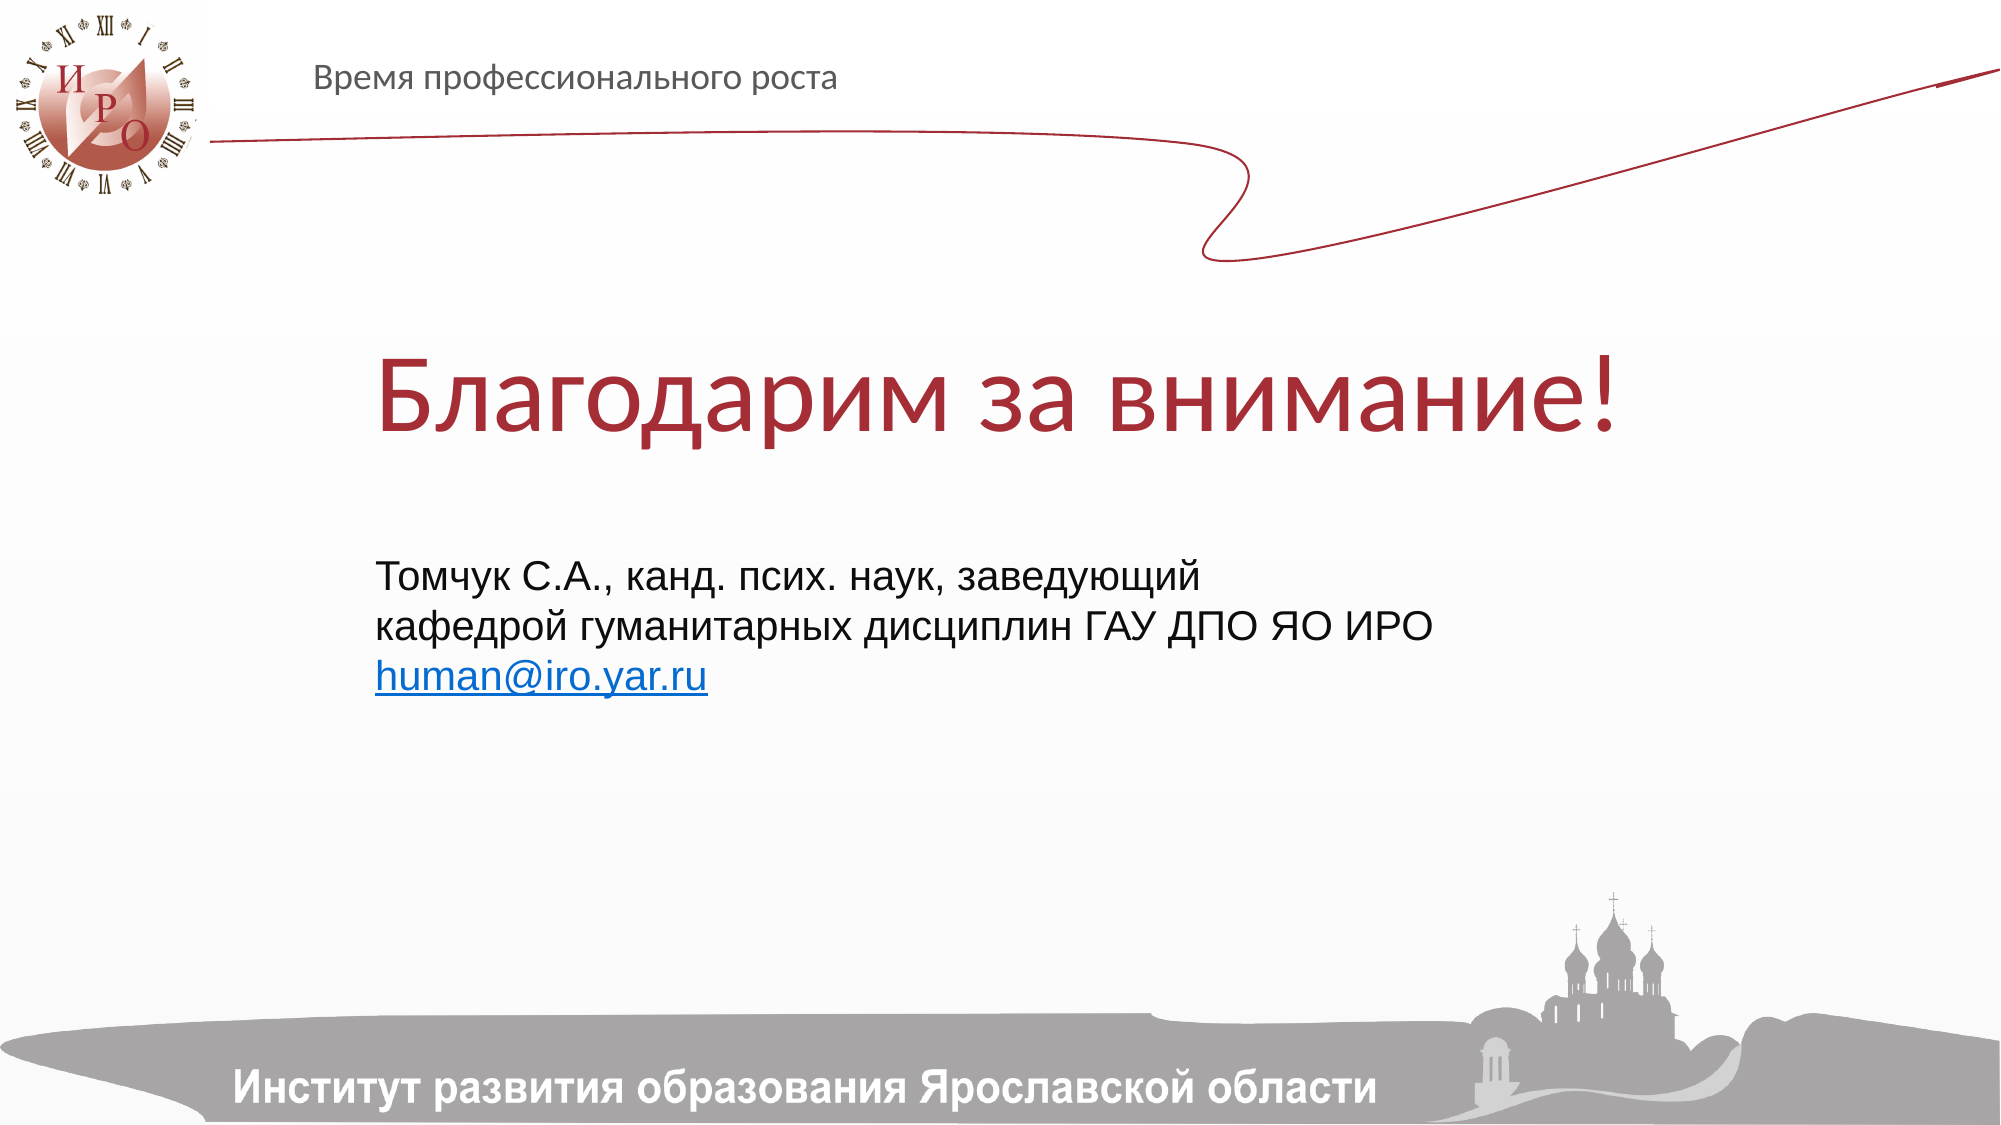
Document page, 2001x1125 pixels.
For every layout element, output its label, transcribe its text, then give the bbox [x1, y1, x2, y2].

picture [0, 0, 210, 210]
text_box Благодарим за внимание! Томчук С.А., канд. псих. наук, заведующий кафедрой гуманитарных дисциплин ГАУ ДПО ЯО ИРО human@iro.yar.ru [360, 311, 1640, 707]
text_box Время профессионального роста [298, 44, 863, 105]
picture [0, 892, 2000, 1125]
text_box [210, 68, 2000, 263]
